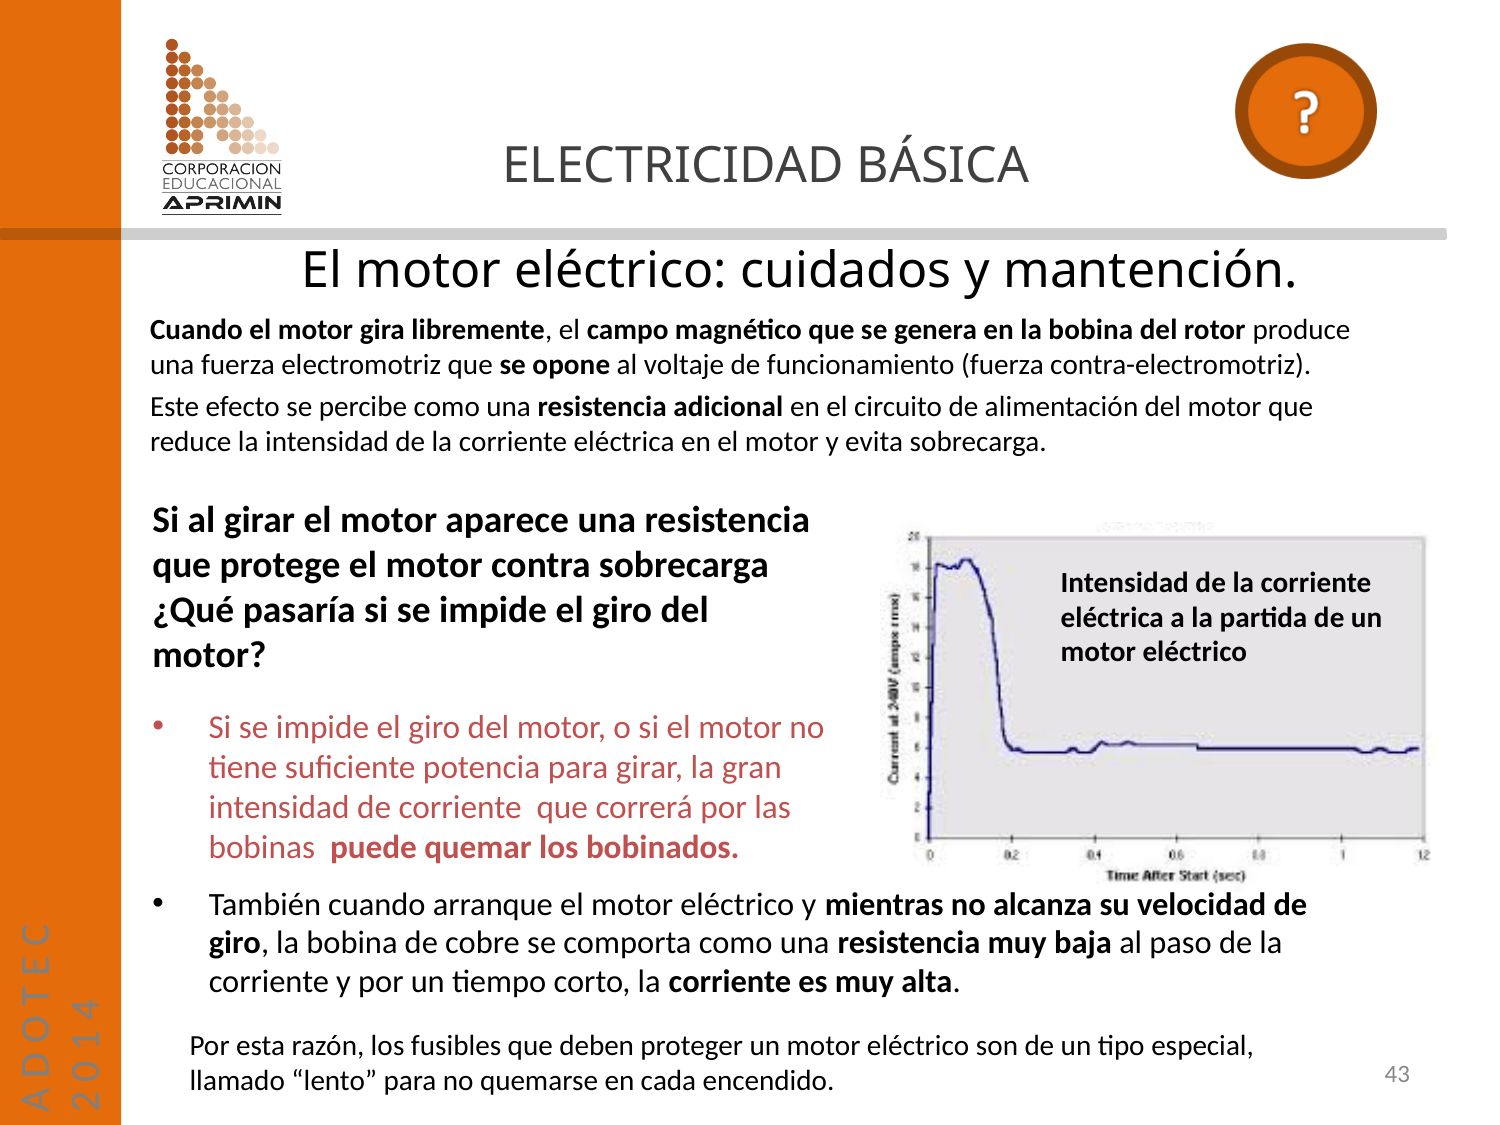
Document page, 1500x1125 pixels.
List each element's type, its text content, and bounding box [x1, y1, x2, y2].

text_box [879, 522, 1441, 892]
text_box Cuando el motor gira libremente, el campo magnético que se genera en la bobina del rotor produce una fuerza electromotriz que se opone al voltaje de funcionamiento (fuerza contra-electromotriz). Este efecto se percibe como una resistencia adicional en el circuito de alimentación del motor que reduce la intensidad de la corriente eléctrica en el motor y evita sobrecarga. [150, 310, 1391, 475]
text_box El motor eléctrico: cuidados y mantención. [187, 237, 1413, 298]
slide_number 43 [1363, 1042, 1425, 1103]
text_box También cuando arranque el motor eléctrico y mientras no alcanza su velocidad de giro, la bobina de cobre se comporta como una resistencia muy baja al paso de la corriente y por un tiempo corto, la corriente es muy alta. [137, 874, 1338, 1025]
picture [149, 31, 293, 220]
picture [1234, 42, 1377, 190]
text_box Si se impide el giro del motor, o si el motor no tiene suficiente potencia para girar, la gran intensidad de corriente que correrá por las bobinas puede quemar los bobinados. [137, 698, 863, 873]
text_box Por esta razón, los fusibles que deben proteger un motor eléctrico son de un tipo especial, llamado “lento” para no quemarse en cada encendido. [174, 1018, 1363, 1104]
text_box Si al girar el motor aparece una resistencia que protege el motor contra sobrecarga ¿Qué pasaría si se impide el giro del motor? [137, 487, 838, 683]
